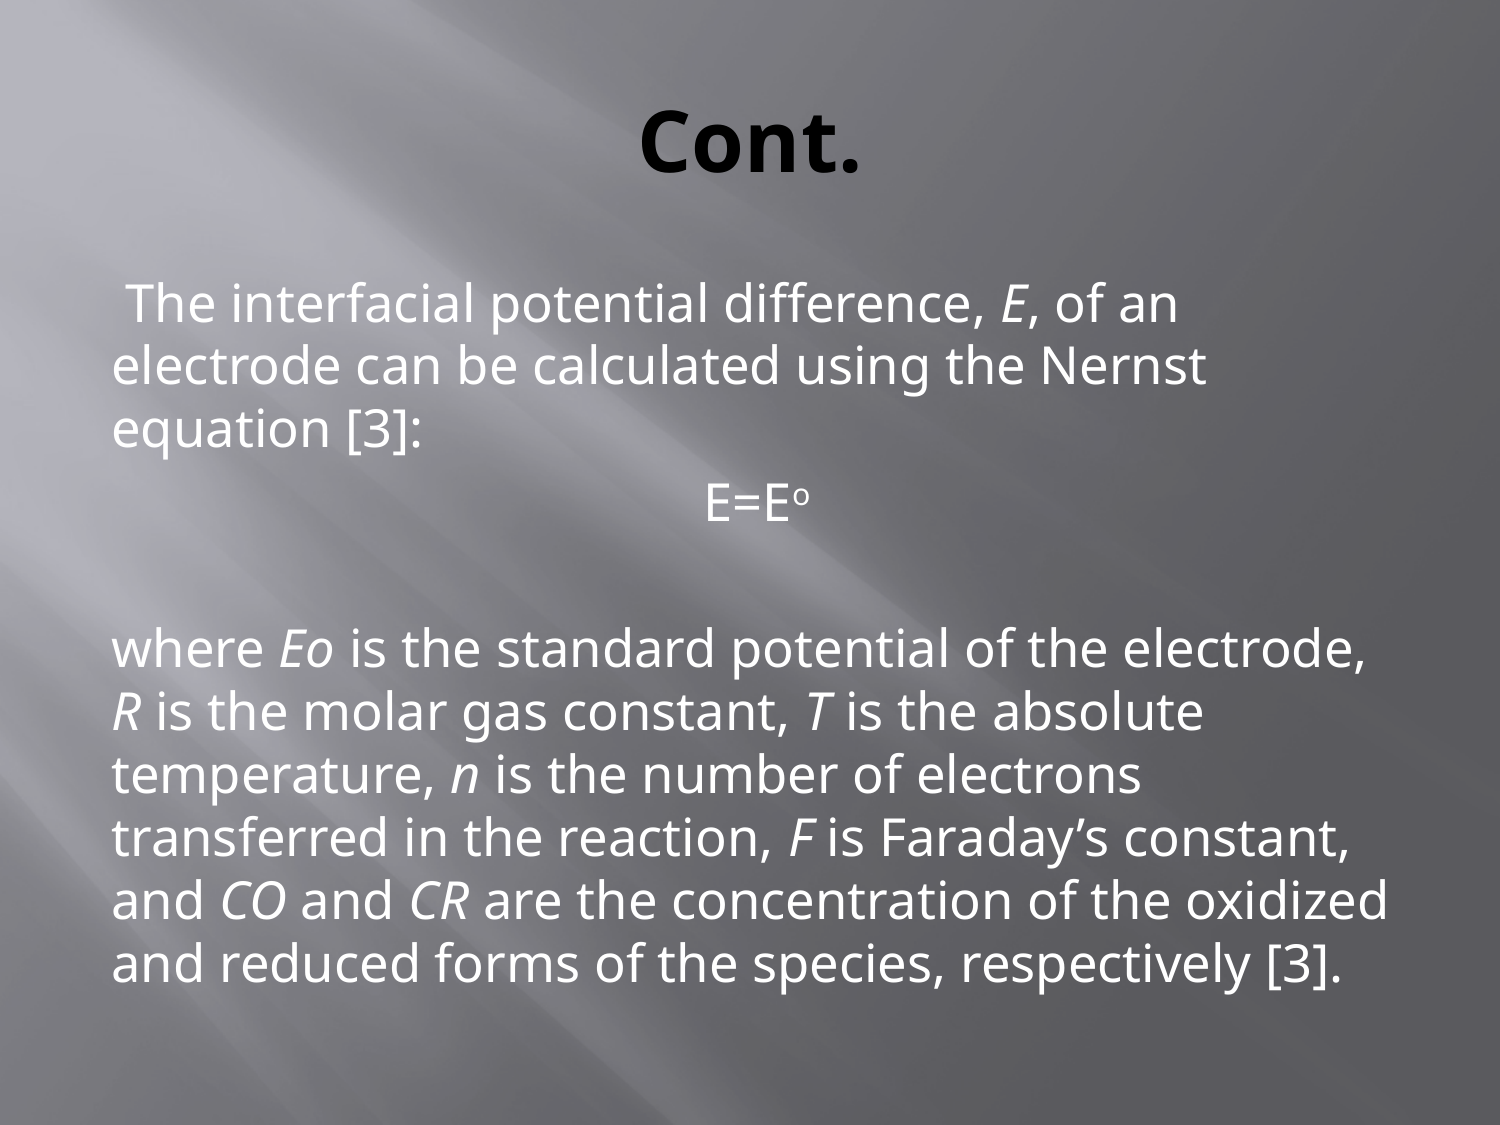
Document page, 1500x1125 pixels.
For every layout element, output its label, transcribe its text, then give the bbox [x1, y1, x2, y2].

title Cont. [75, 45, 1425, 233]
